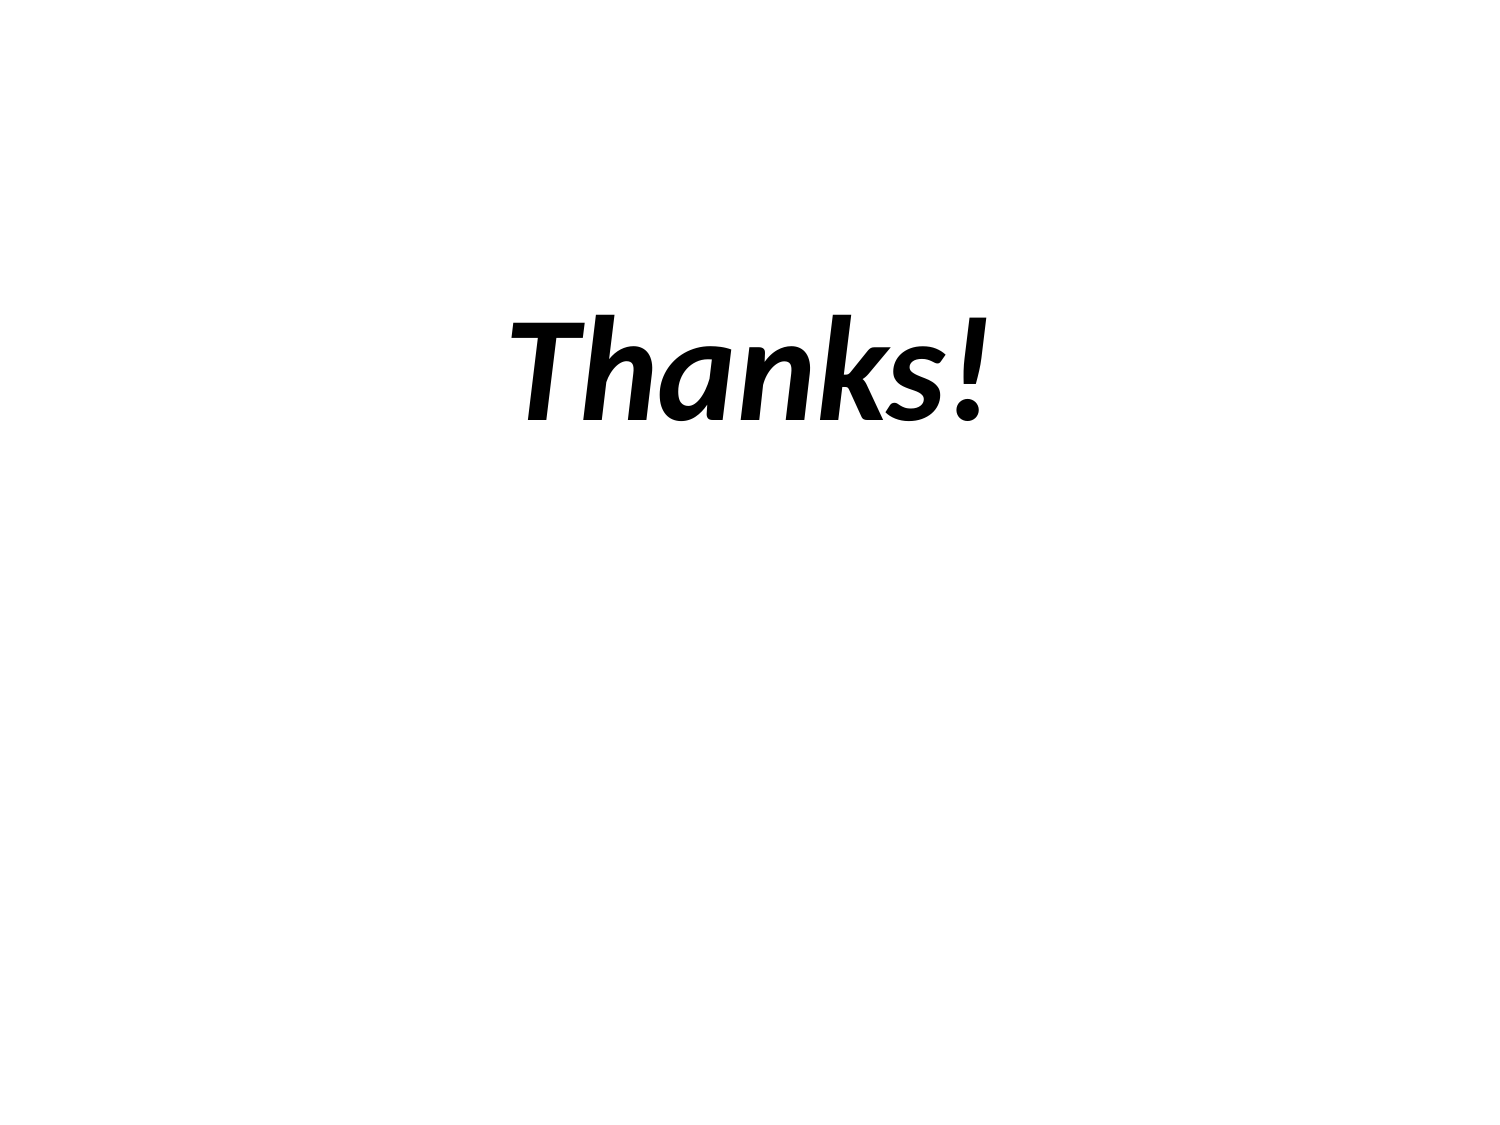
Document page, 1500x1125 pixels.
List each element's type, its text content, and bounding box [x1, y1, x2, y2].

list Thanks! [75, 262, 1425, 1005]
